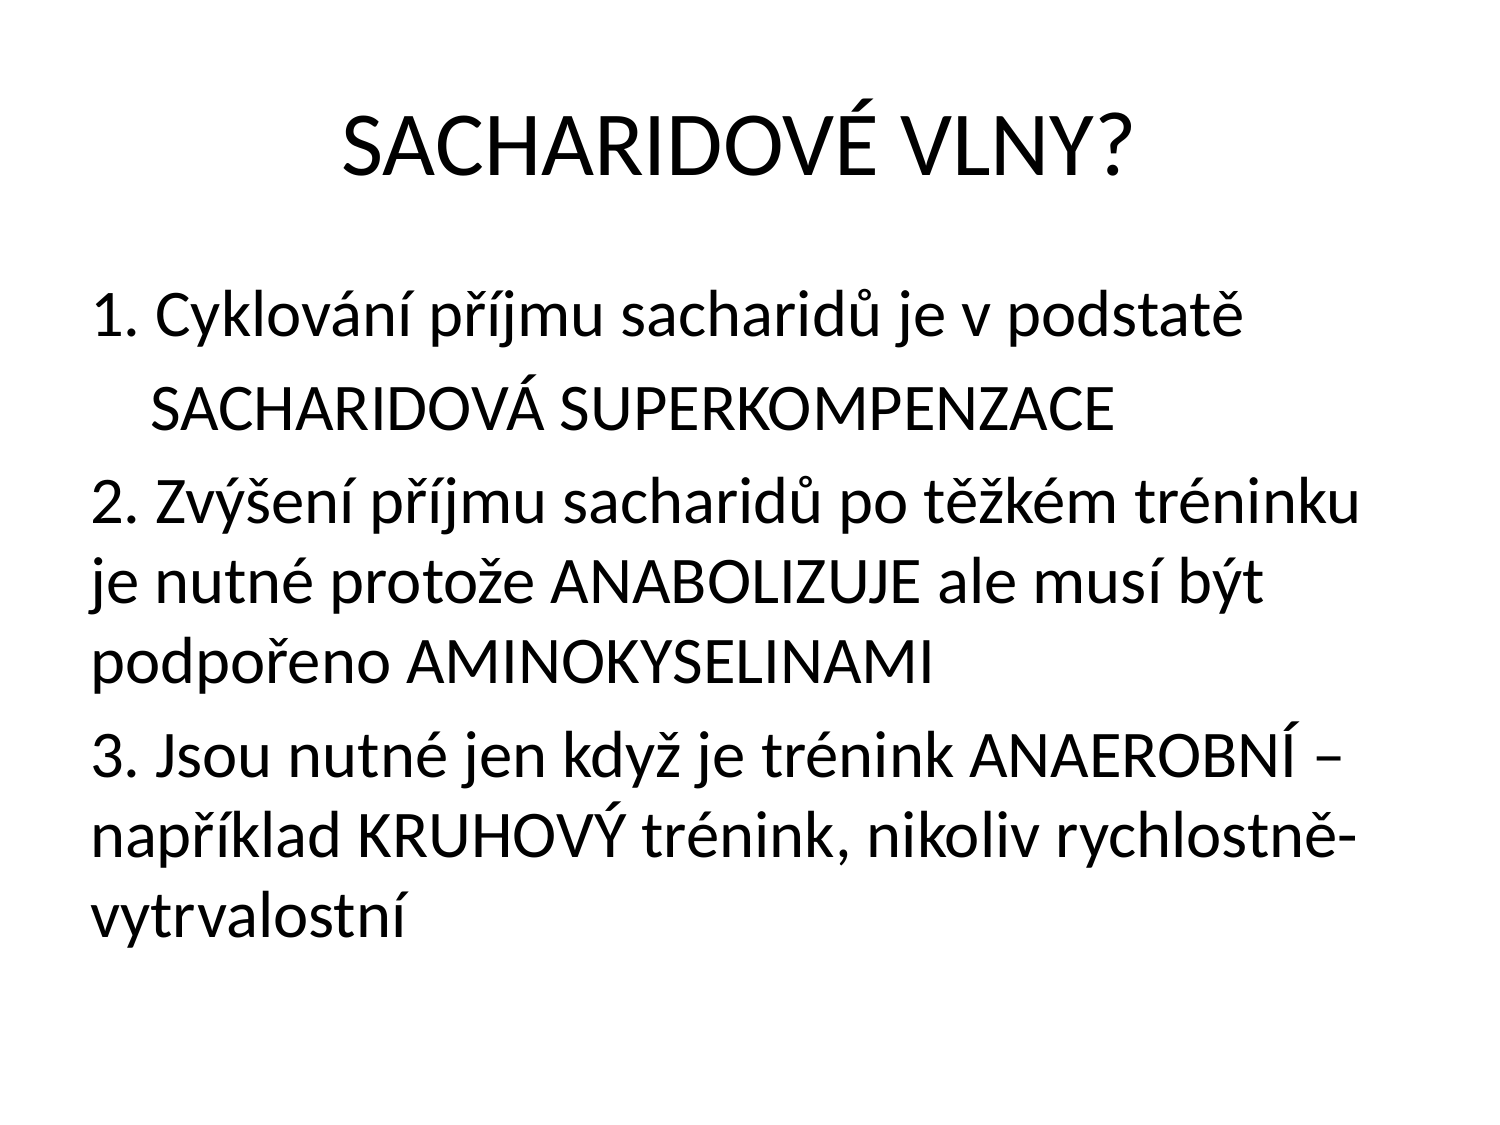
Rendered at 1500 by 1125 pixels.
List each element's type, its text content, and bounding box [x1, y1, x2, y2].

list 1. Cyklování příjmu sacharidů je v podstatě SACHARIDOVÁ SUPERKOMPENZACE 2. Zvýšení příjmu sacharidů po těžkém tréninku je nutné protože ANABOLIZUJE ale musí být podpořeno AMINOKYSELINAMI 3. Jsou nutné jen když je trénink ANAEROBNÍ – například KRUHOVÝ trénink, nikoliv rychlostně-vytrvalostní [75, 262, 1425, 1005]
title SACHARIDOVÉ VLNY? [75, 45, 1425, 233]
